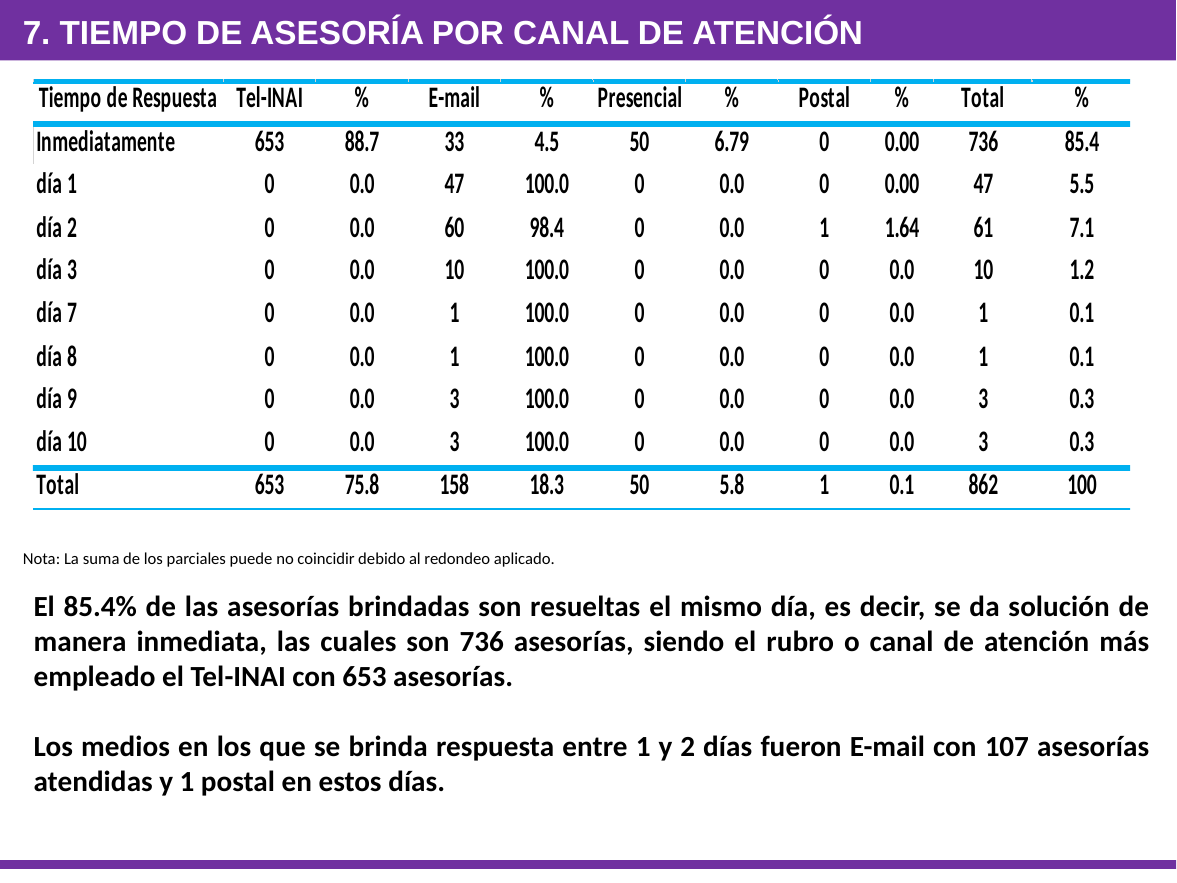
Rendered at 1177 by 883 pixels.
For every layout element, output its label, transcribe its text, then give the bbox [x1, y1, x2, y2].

picture [32, 79, 1132, 513]
text_box El 85.4% de las asesorías brindadas son resueltas el mismo día, es decir, se da solución de manera inmediata, las cuales son 736 asesorías, siendo el rubro o canal de atención más empleado el Tel-INAI con 653 asesorías. Los medios en los que se brinda respuesta entre 1 y 2 días fueron E-mail con 107 asesorías atendidas y 1 postal en estos días. [18, 579, 1166, 805]
text_box 7. Tiempo de asesoría por Canal de Atención [8, 3, 1176, 59]
text_box Nota: La suma de los parciales puede no coincidir debido al redondeo aplicado. [8, 540, 823, 576]
